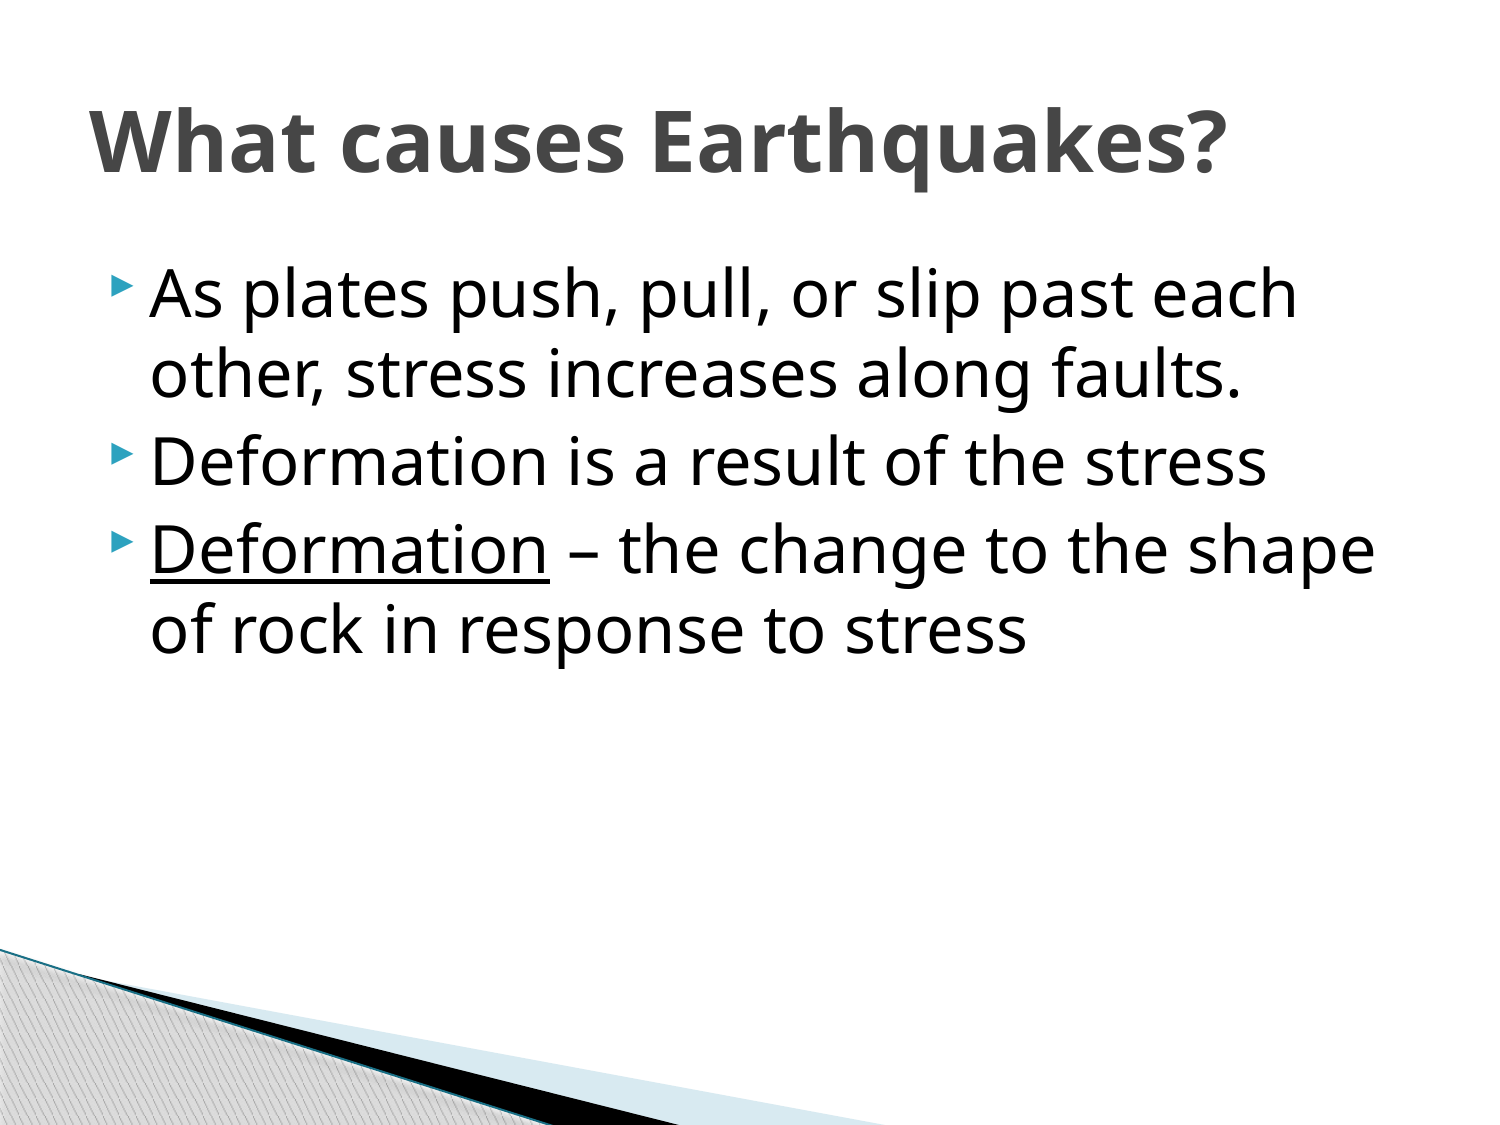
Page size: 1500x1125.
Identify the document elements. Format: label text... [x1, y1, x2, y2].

list As plates push, pull, or slip past each other, stress increases along faults. Deformation is a result of the stress Deformation – the change to the shape of rock in response to stress [75, 243, 1425, 986]
title What causes Earthquakes? [75, 45, 1425, 233]
